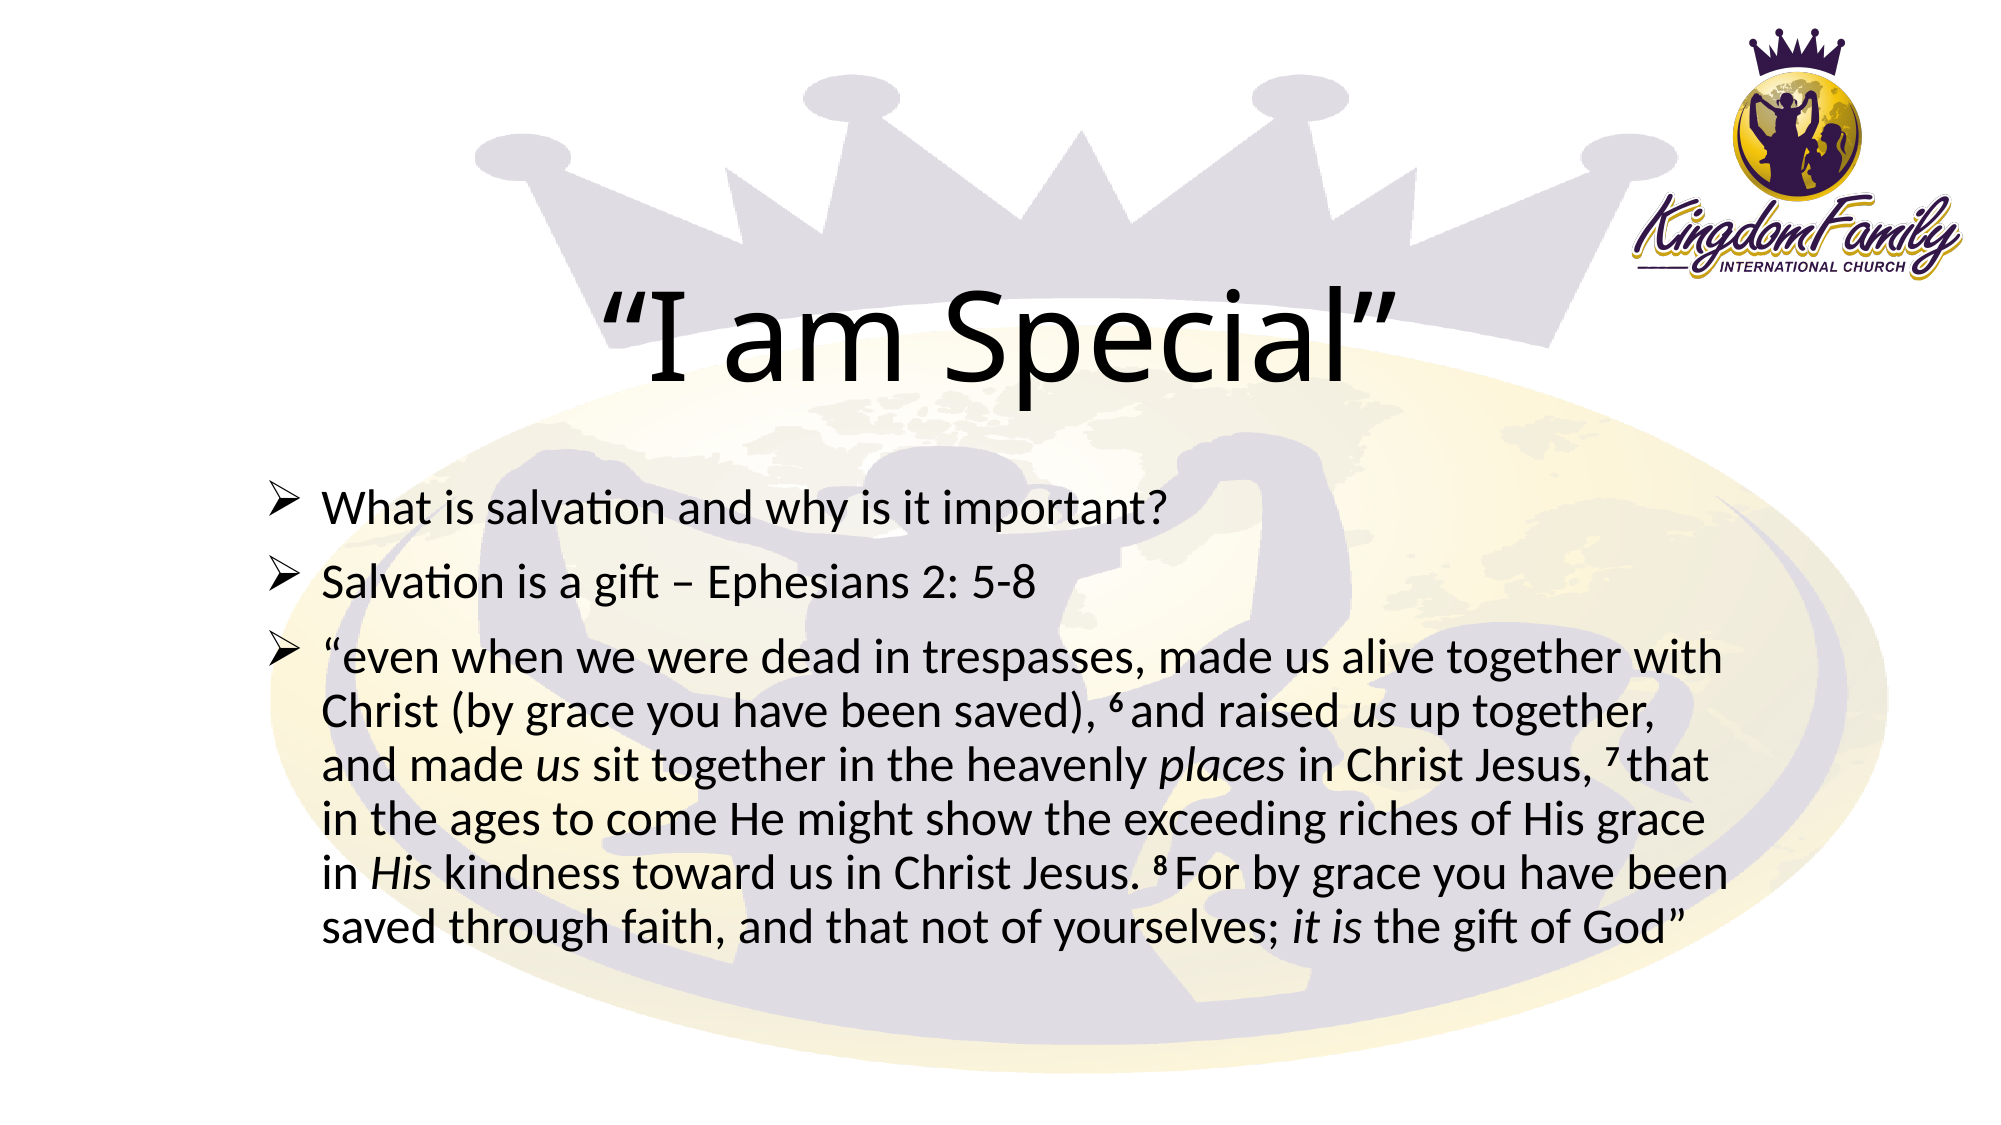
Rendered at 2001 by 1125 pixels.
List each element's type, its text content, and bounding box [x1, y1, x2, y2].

title “I am Special” [249, 184, 1750, 416]
picture [1534, 0, 2001, 310]
subtitle What is salvation and why is it important? Salvation is a gift – Ephesians 2: 5-8 “even when we were dead in trespasses, made us alive together with Christ (by grace you have been saved), 6 and raised us up together, and made us sit together in the heavenly places in Christ Jesus, 7 that in the ages to come He might show the exceeding riches of His grace in His kindness toward us in Christ Jesus. 8 For by grace you have been saved through faith, and that not of yourselves; it is the gift of God” [249, 473, 1750, 1063]
